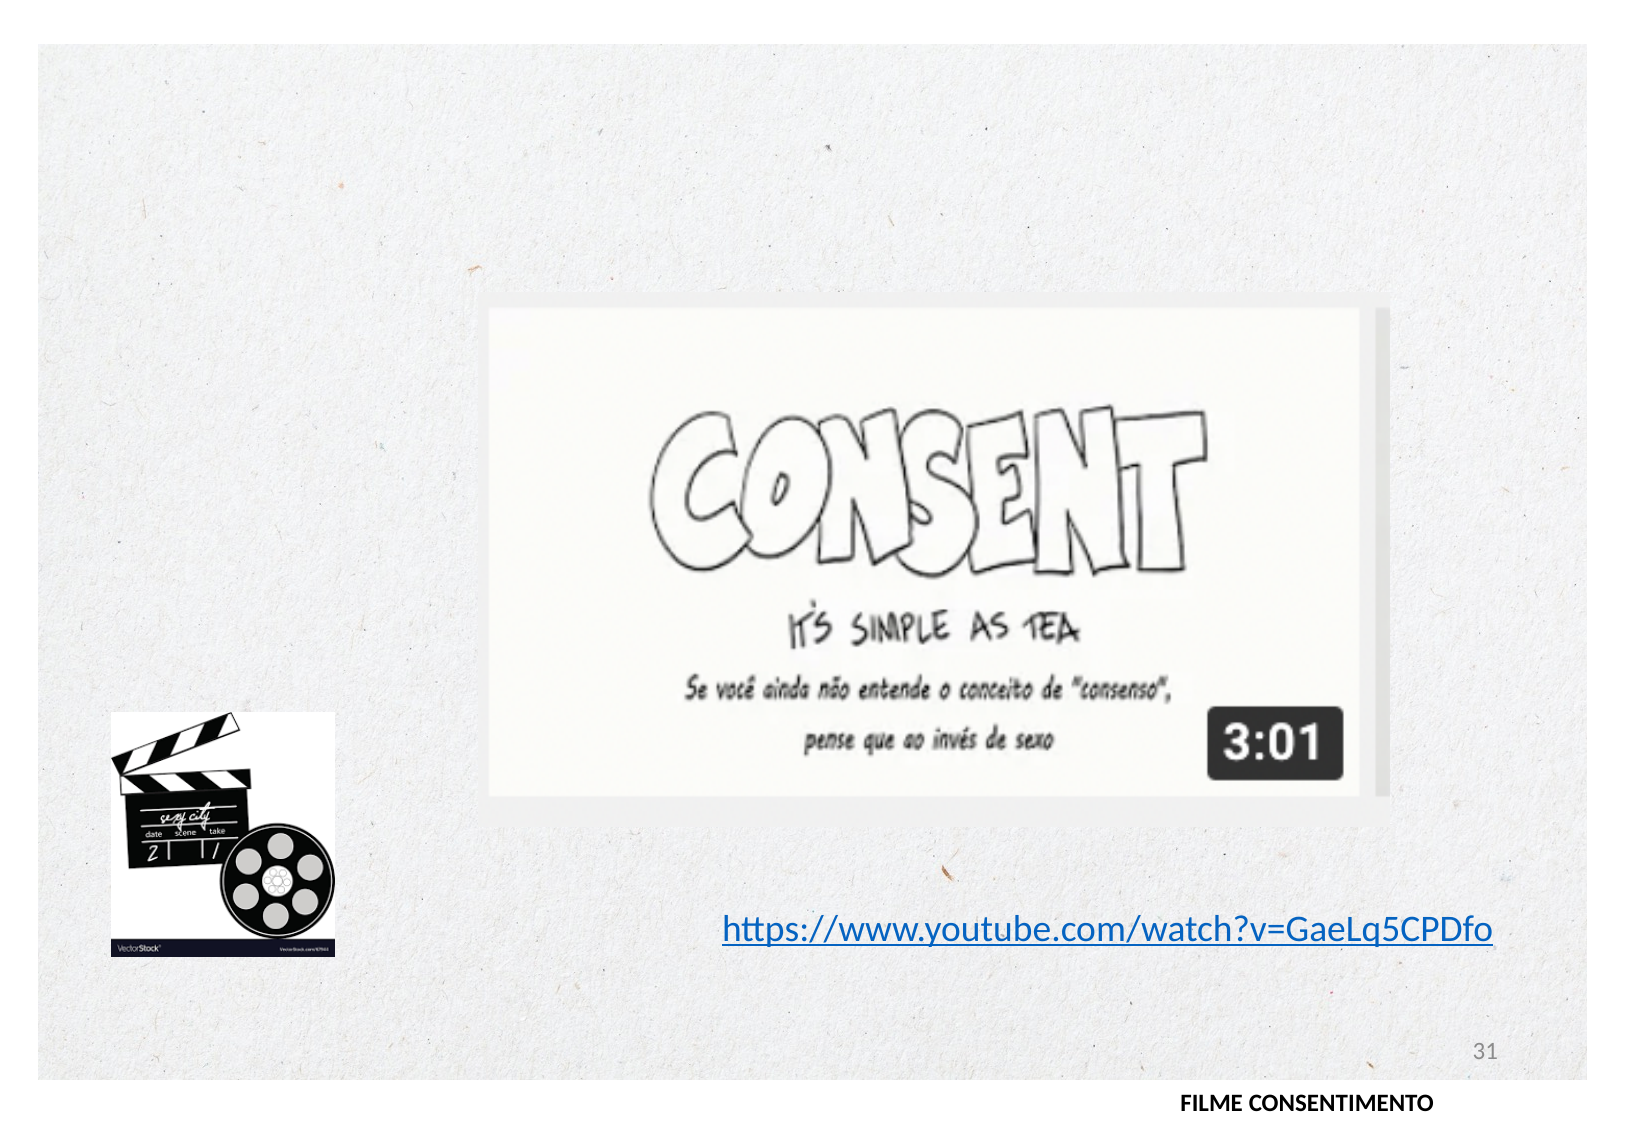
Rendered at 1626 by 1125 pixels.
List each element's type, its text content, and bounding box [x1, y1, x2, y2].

text_box FILME CONSENTIMENTO [1165, 1079, 1625, 1125]
picture [38, 44, 1587, 1080]
text_box https://www.youtube.com/watch?v=GaeLq5CPDfo [707, 896, 1509, 956]
slide_number 31 [1147, 1020, 1514, 1081]
